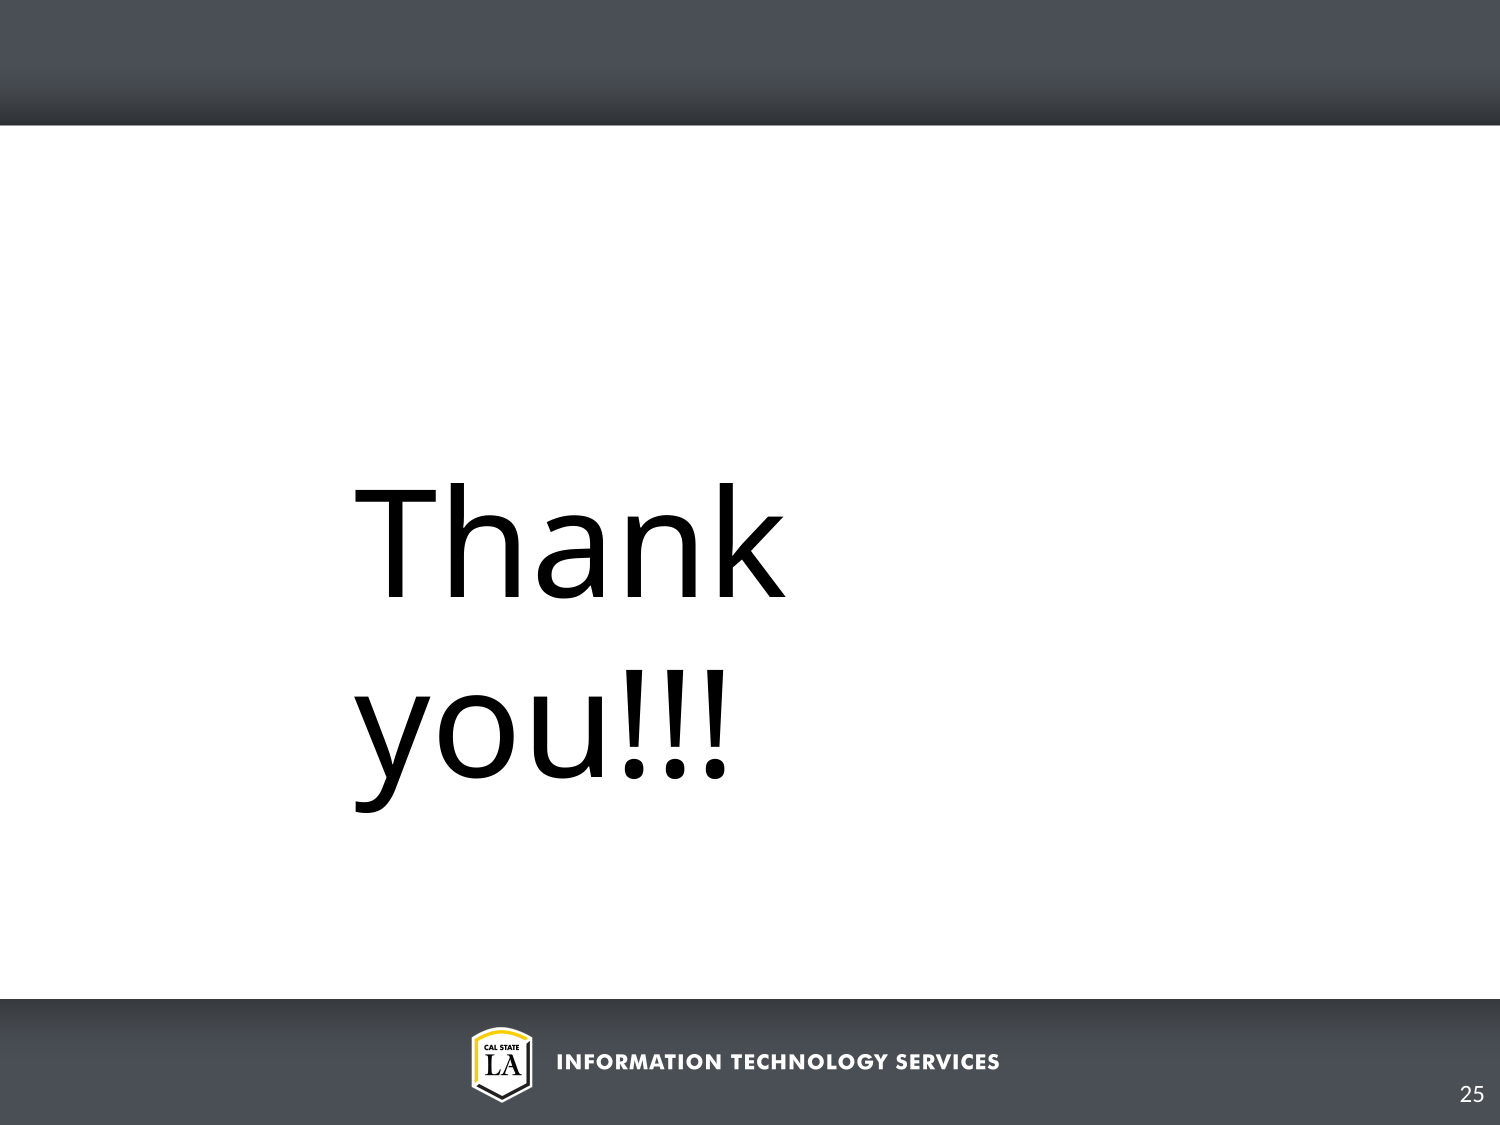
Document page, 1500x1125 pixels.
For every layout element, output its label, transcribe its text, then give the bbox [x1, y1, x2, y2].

slide_number 25 [1410, 1060, 1500, 1125]
picture [0, 0, 1500, 1125]
text_box Thank you!!! [340, 432, 1223, 700]
